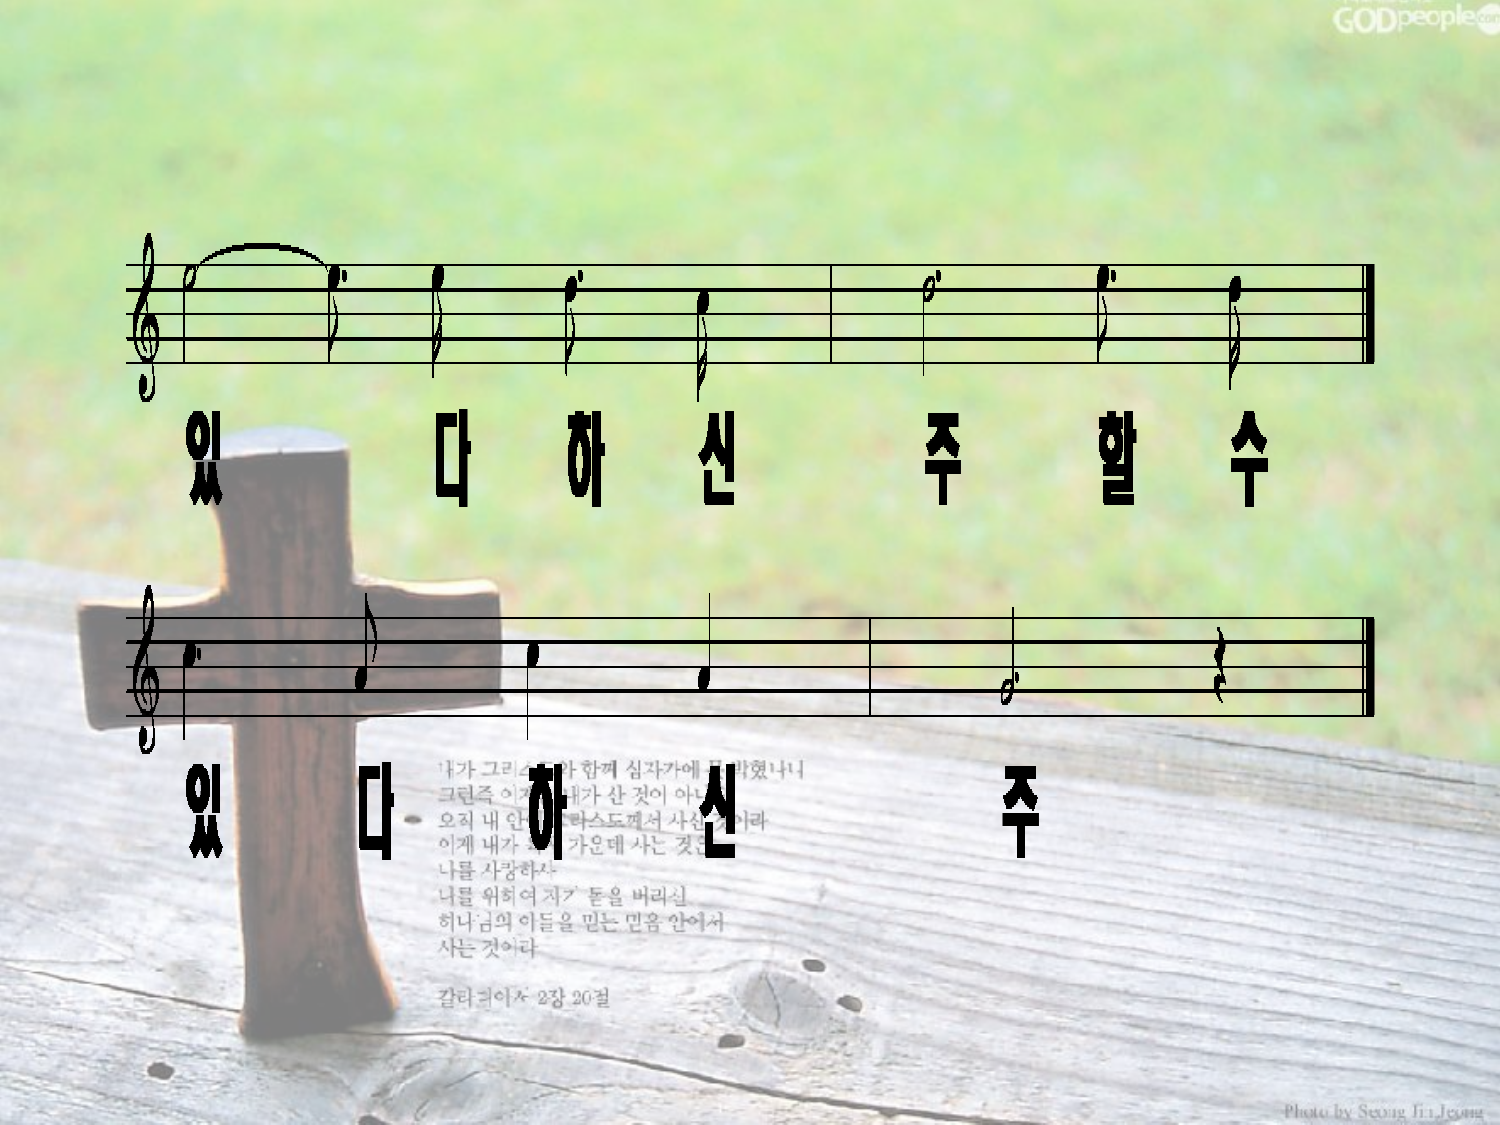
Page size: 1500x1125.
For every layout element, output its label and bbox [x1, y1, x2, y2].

list [95, 81, 1405, 915]
